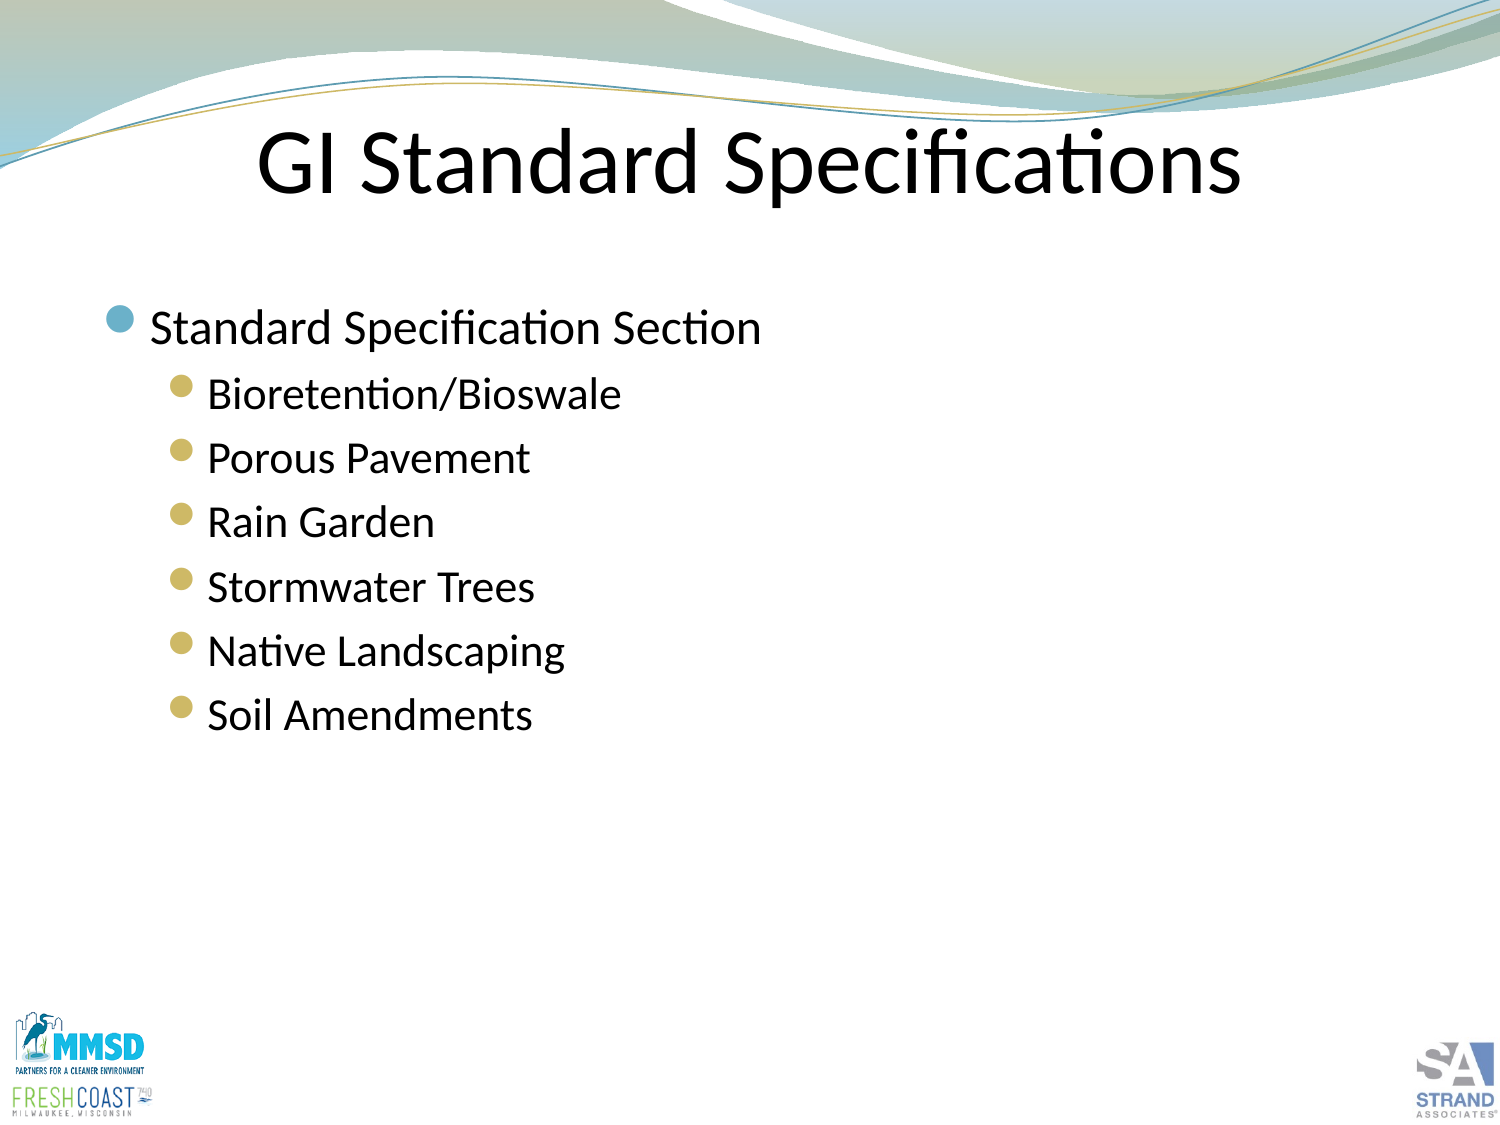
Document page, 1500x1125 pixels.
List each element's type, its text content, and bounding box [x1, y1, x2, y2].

picture [1412, 1037, 1500, 1125]
title GI Standard Specifications [75, 24, 1425, 213]
picture [12, 1004, 152, 1082]
text_box Standard Specification Section Bioretention/Bioswale Porous Pavement Rain Garden Stormwater Trees Native Landscaping Soil Amendments [87, 287, 1182, 913]
picture [12, 1086, 153, 1117]
